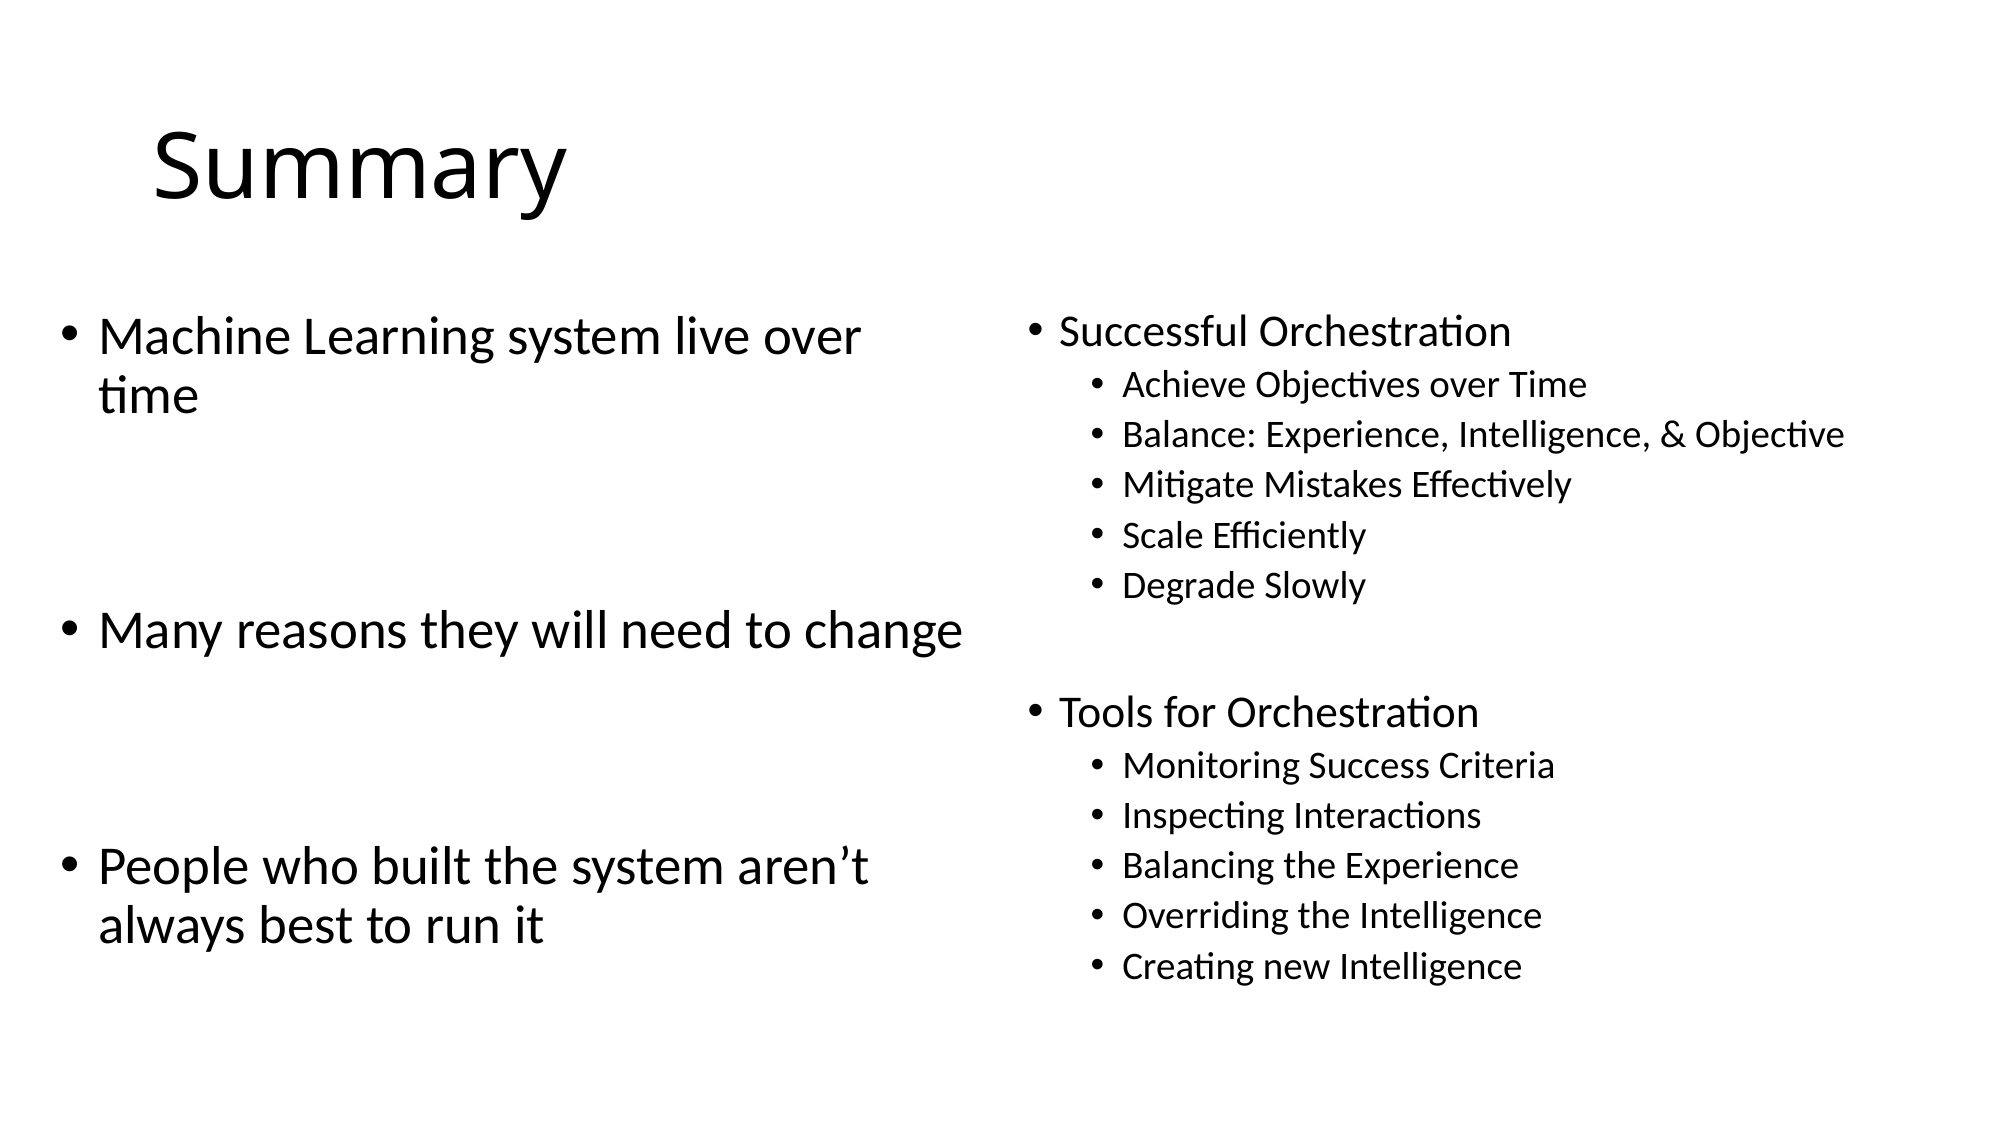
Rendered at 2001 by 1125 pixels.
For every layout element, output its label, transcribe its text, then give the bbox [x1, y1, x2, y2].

title Summary [137, 59, 1863, 278]
list Successful Orchestration Achieve Objectives over Time Balance: Experience, Intelligence, & Objective Mitigate Mistakes Effectively Scale Efficiently Degrade Slowly Tools for Orchestration Monitoring Success Criteria Inspecting Interactions Balancing the Experience Overriding the Intelligence Creating new Intelligence [1012, 299, 1863, 1014]
list Machine Learning system live over time Many reasons they will need to change People who built the system aren’t always best to run it [45, 299, 988, 1014]
